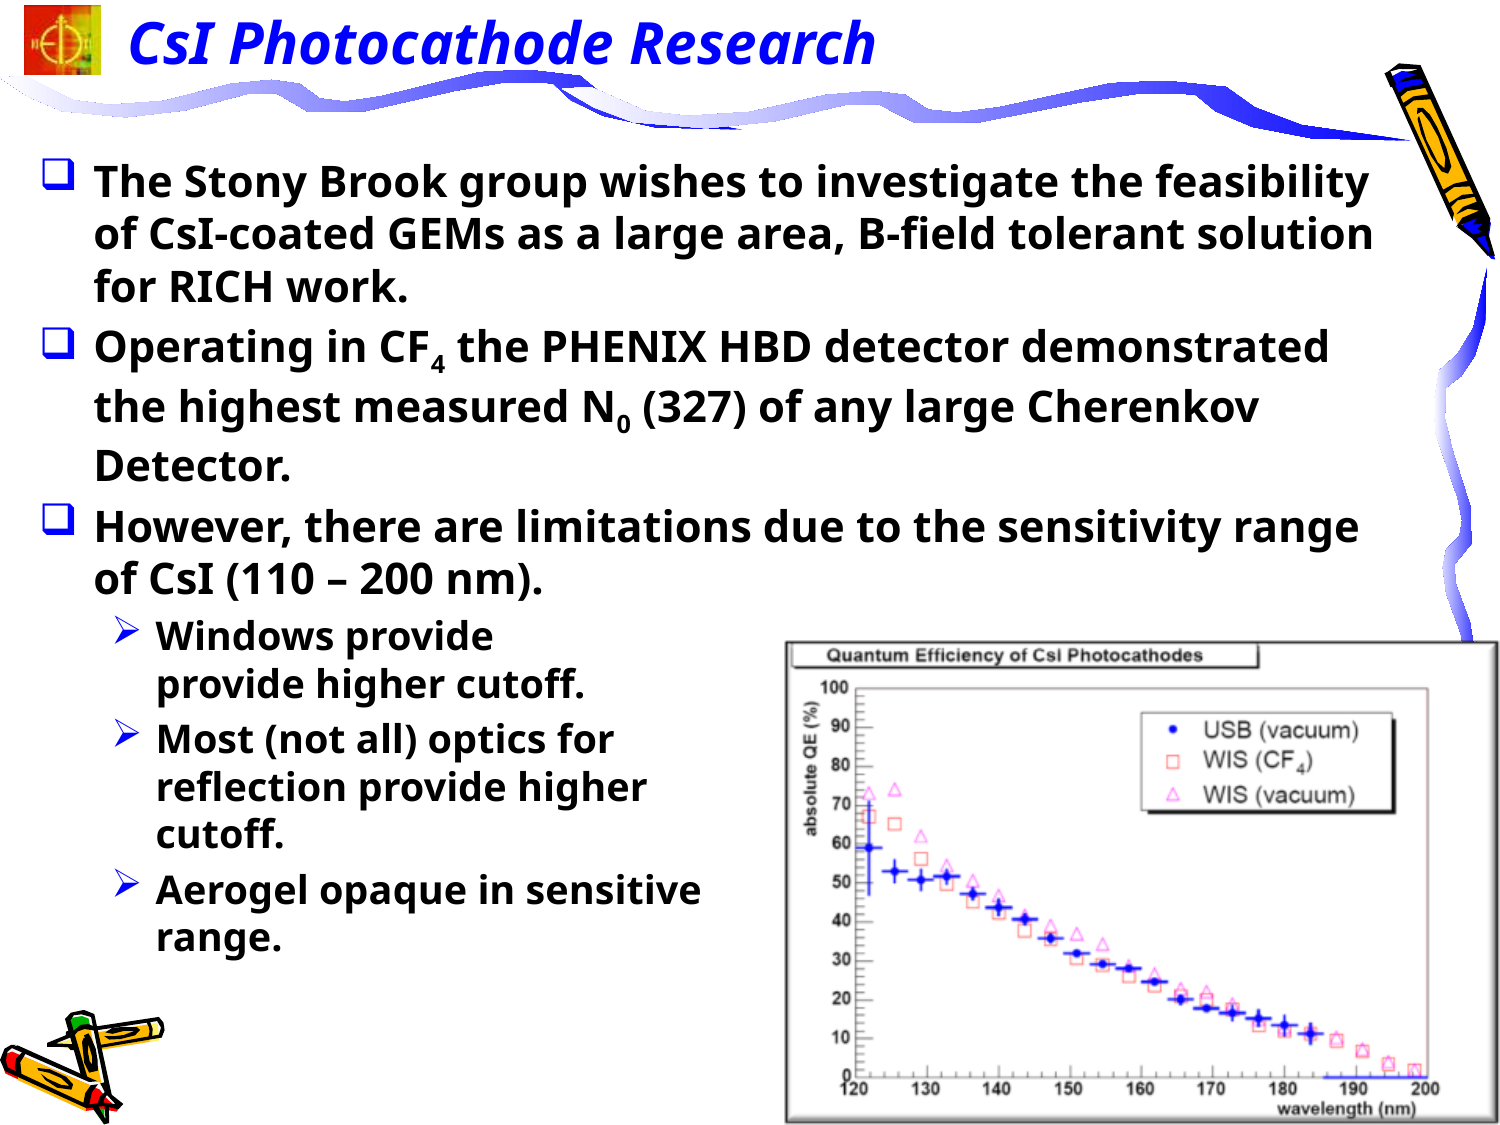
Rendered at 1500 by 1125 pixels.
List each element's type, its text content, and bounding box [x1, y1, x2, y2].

picture [24, 5, 101, 75]
title CsI Photocathode Research [112, 3, 1500, 84]
list The Stony Brook group wishes to investigate the feasibility of CsI-coated GEMs as a large area, B-field tolerant solution for RICH work. Operating in CF4 the PHENIX HBD detector demonstrated the highest measured N0 (327) of any large Cherenkov Detector. However, there are limitations due to the sensitivity range of CsI (110 – 200 nm). Windows provide provide higher cutoff. Most (not all) optics for reflection provide higher cutoff. Aerogel opaque in sensitive range. [24, 146, 1413, 973]
picture [783, 639, 1500, 1125]
